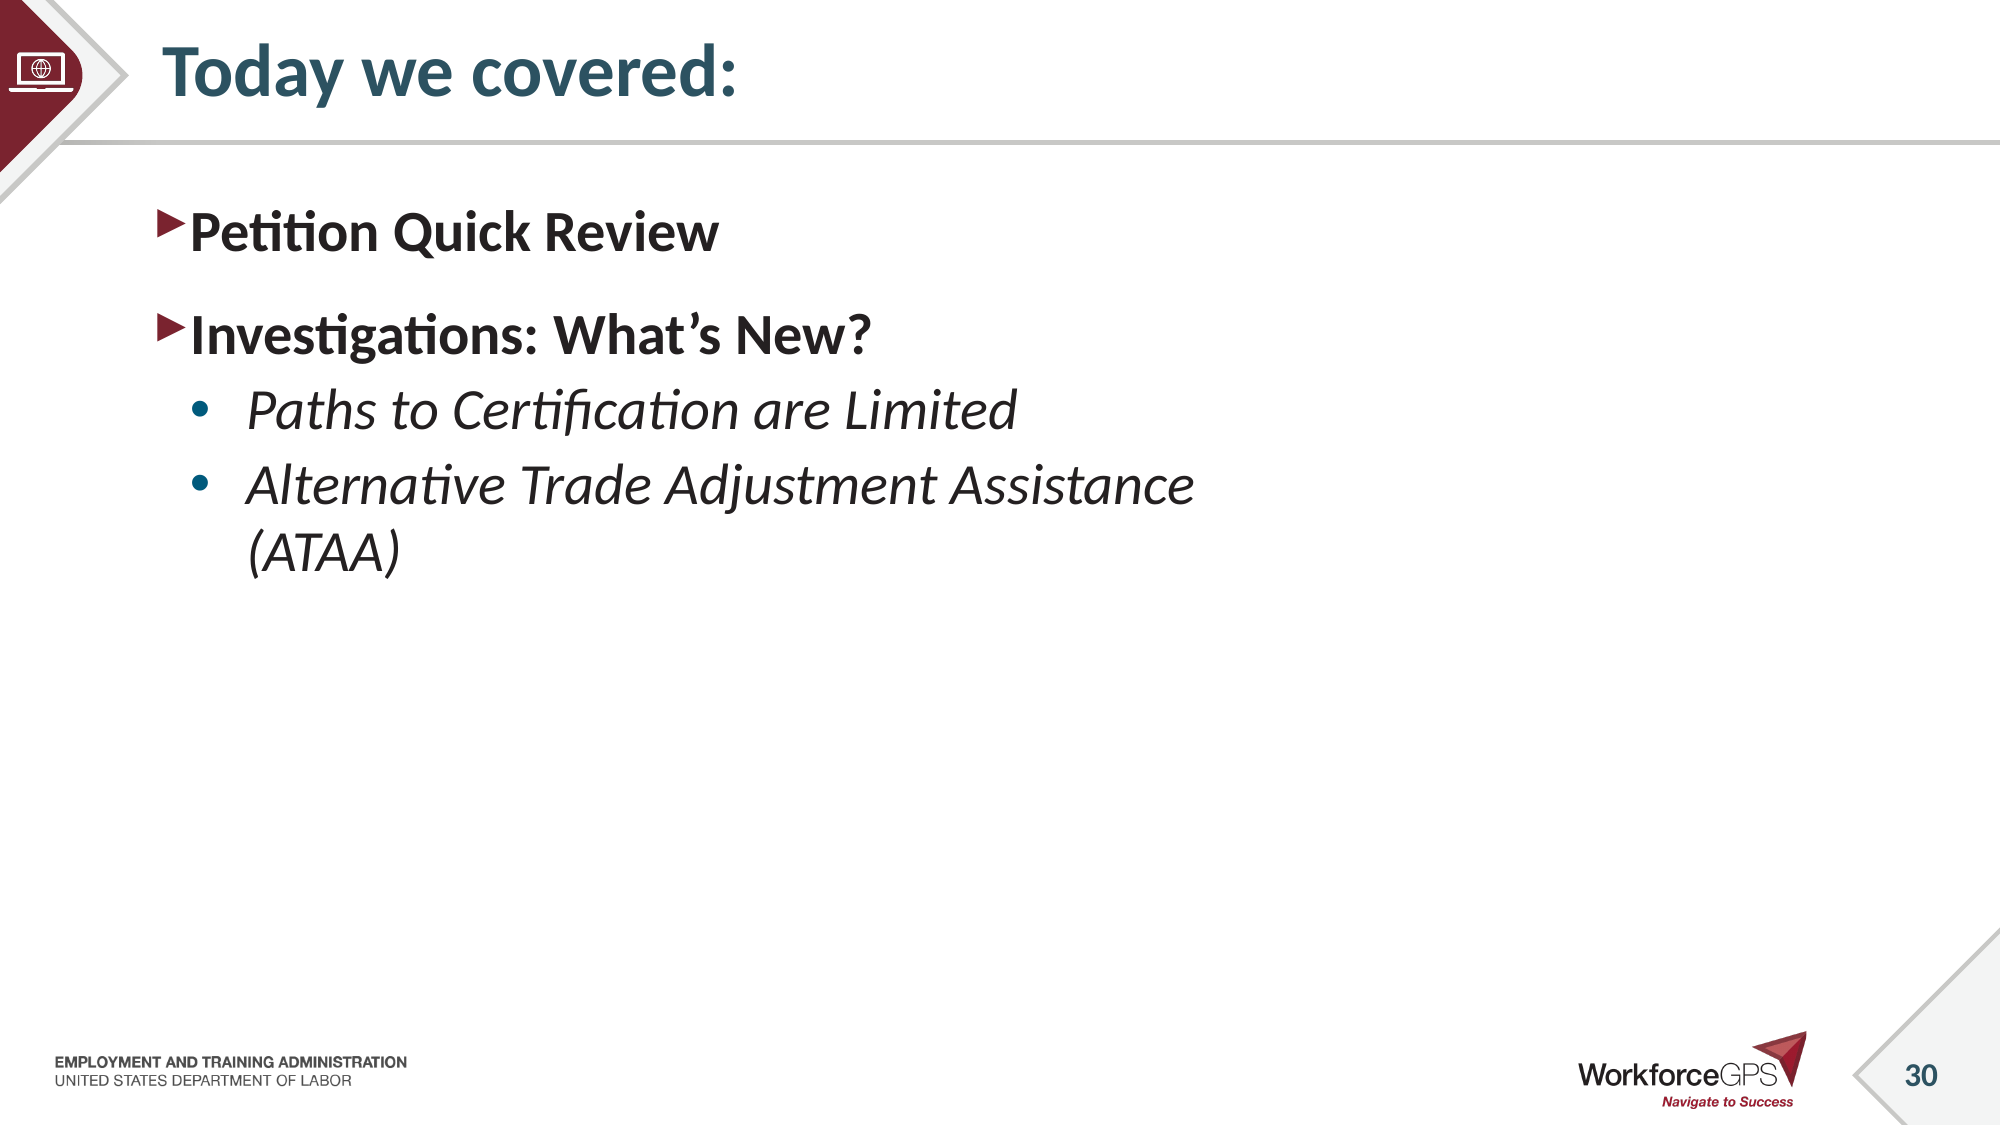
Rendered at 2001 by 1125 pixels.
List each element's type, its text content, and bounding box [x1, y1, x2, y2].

list Petition Quick Review Investigations: What’s New? Paths to Certification are Limited Alternative Trade Adjustment Assistance (ATAA) [137, 190, 1342, 1014]
slide_number 30 [1867, 1042, 1975, 1103]
list Benefits and Services under Reversion 2021 Tuesday, June 15, 2021 – 2 p.m. Eastern [47, 1049, 420, 1095]
title Today we covered: [132, 7, 1950, 137]
picture [7, 38, 75, 106]
